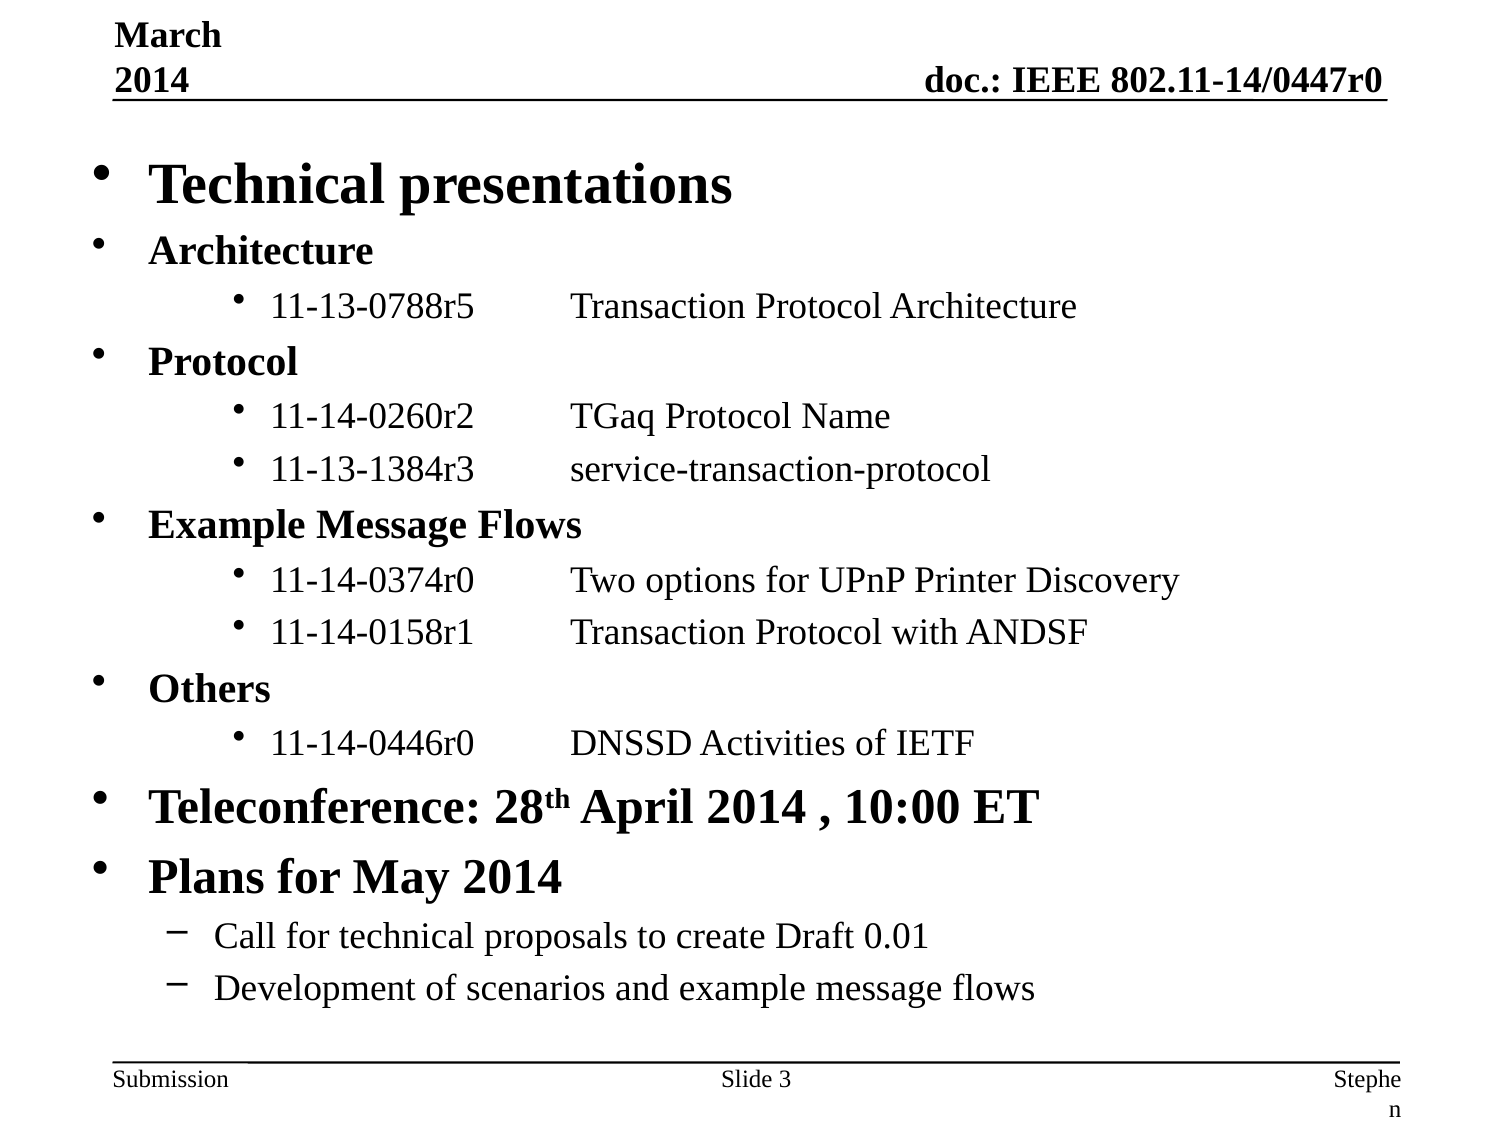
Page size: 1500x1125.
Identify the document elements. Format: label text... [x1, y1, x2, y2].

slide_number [114, 54, 290, 101]
footer Stephen McCann, Blackberry [1324, 1061, 1402, 1093]
slide_number Slide 3 [712, 1061, 800, 1093]
list Technical presentations Architecture 11-13-0788r5 Transaction Protocol Architecture Protocol 11-14-0260r2 TGaq Protocol Name 11-13-1384r3 service-transaction-protocol Example Message Flows 11-14-0374r0 Two options for UPnP Printer Discovery 11-14-0158r1 Transaction Protocol with ANDSF Others 11-14-0446r0 DNSSD Activities of IETF Teleconference: 28th April 2014 , 10:00 ET Plans for May 2014 Call for technical proposals to create Draft 0.01 Development of scenarios and example message flows [76, 137, 1415, 1047]
